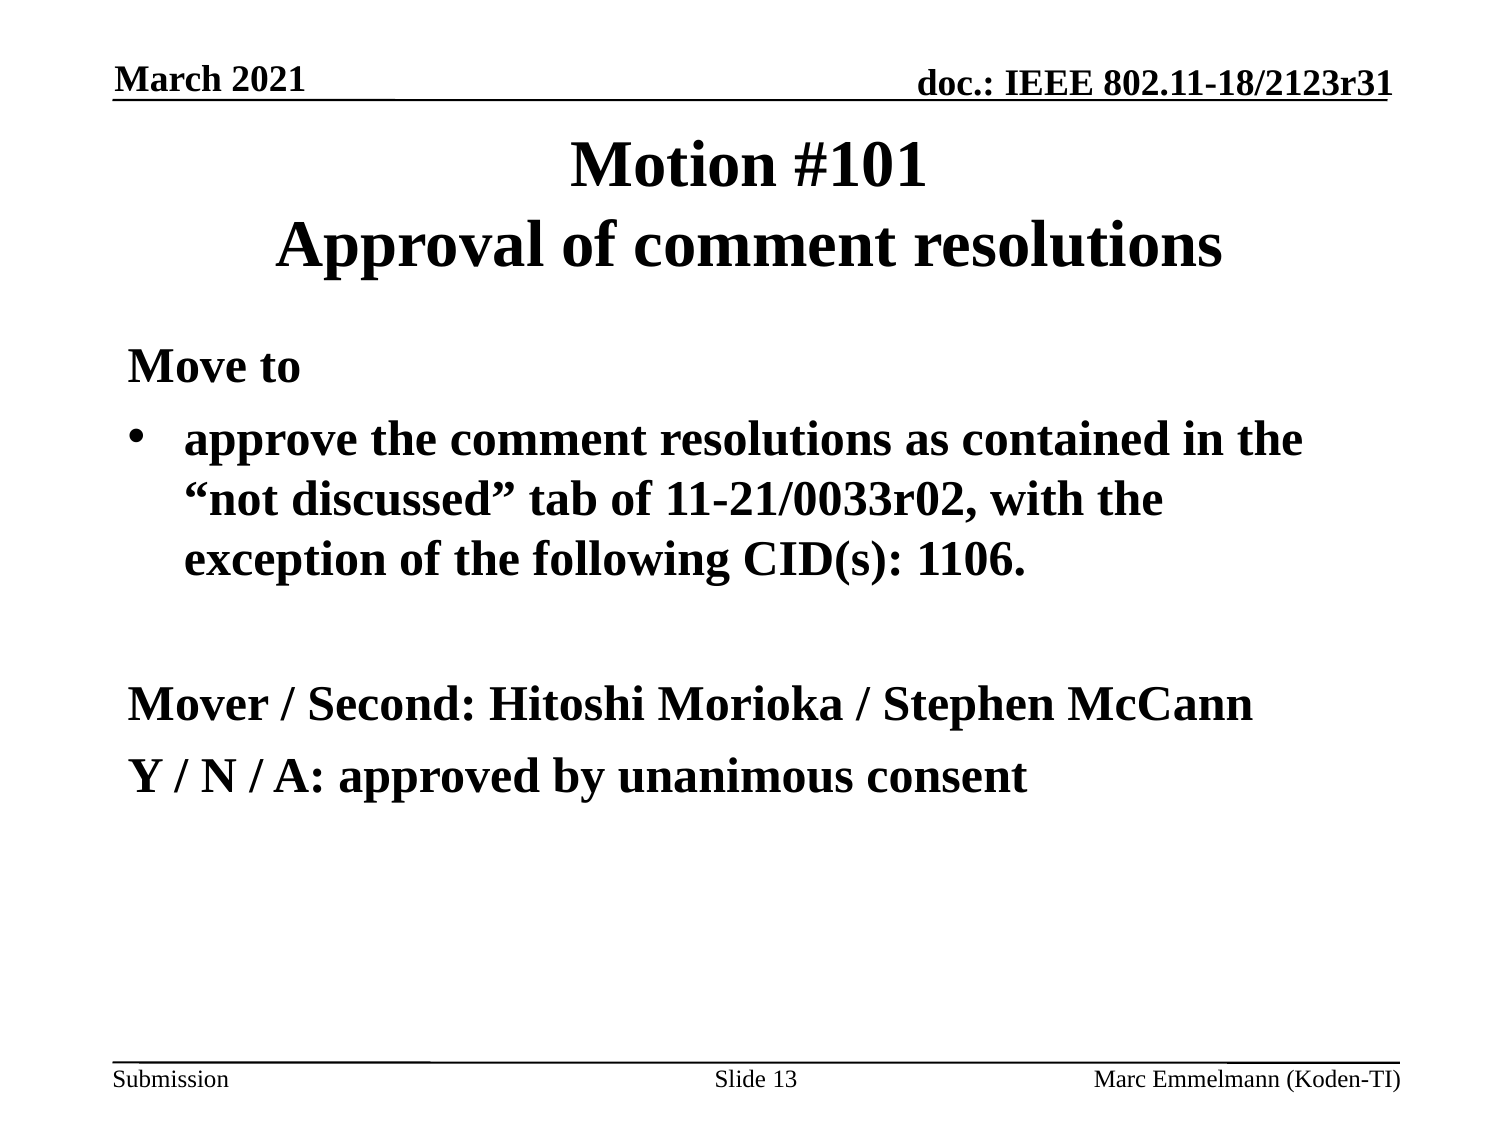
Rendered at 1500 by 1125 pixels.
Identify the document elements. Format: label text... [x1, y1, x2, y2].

footer Marc Emmelmann (Koden-TI) [878, 1061, 1402, 1093]
title Motion #101 Approval of comment resolutions [112, 112, 1388, 288]
slide_number Slide 13 [712, 1061, 800, 1123]
list Move to approve the comment resolutions as contained in the “not discussed” tab of 11-21/0033r02, with the exception of the following CID(s): 1106. Mover / Second: Hitoshi Morioka / Stephen McCann Y / N / A: approved by unanimous consent [112, 324, 1388, 1000]
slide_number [114, 54, 423, 100]
